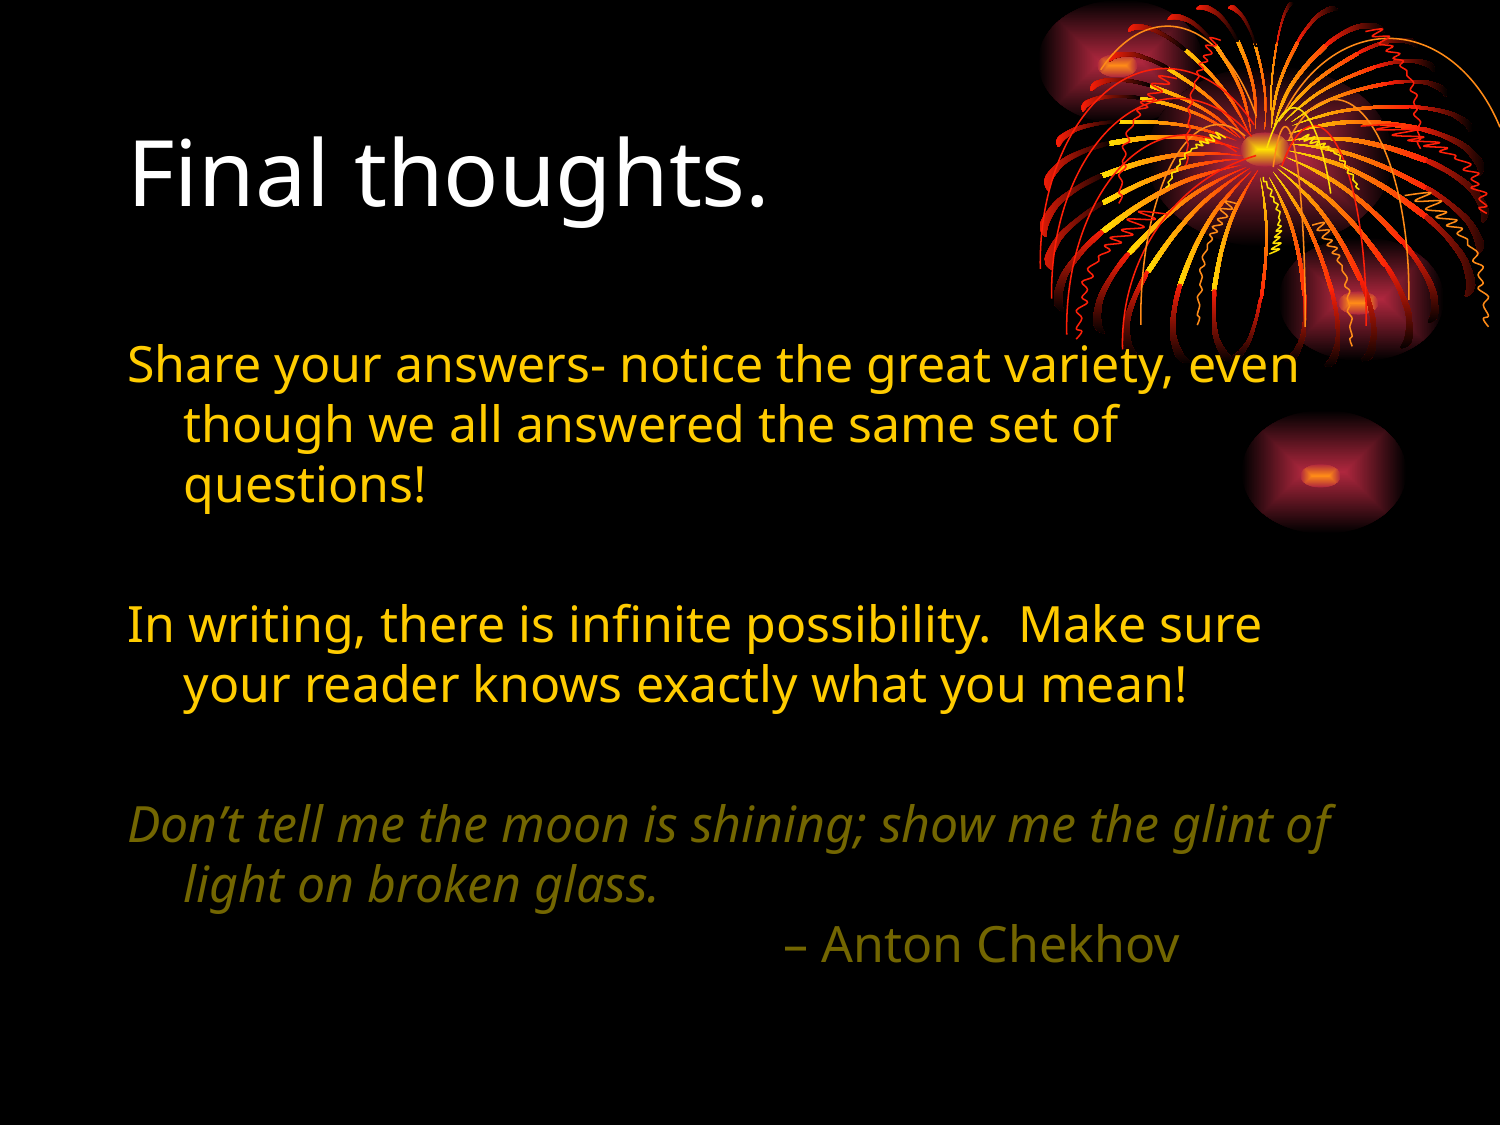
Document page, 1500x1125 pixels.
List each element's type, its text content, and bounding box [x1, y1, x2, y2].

title Final thoughts. [112, 49, 1388, 290]
list Share your answers- notice the great variety, even though we all answered the same set of questions! In writing, there is infinite possibility. Make sure your reader knows exactly what you mean! Don’t tell me the moon is shining; show me the glint of light on broken glass. – Anton Chekhov [112, 324, 1388, 1000]
